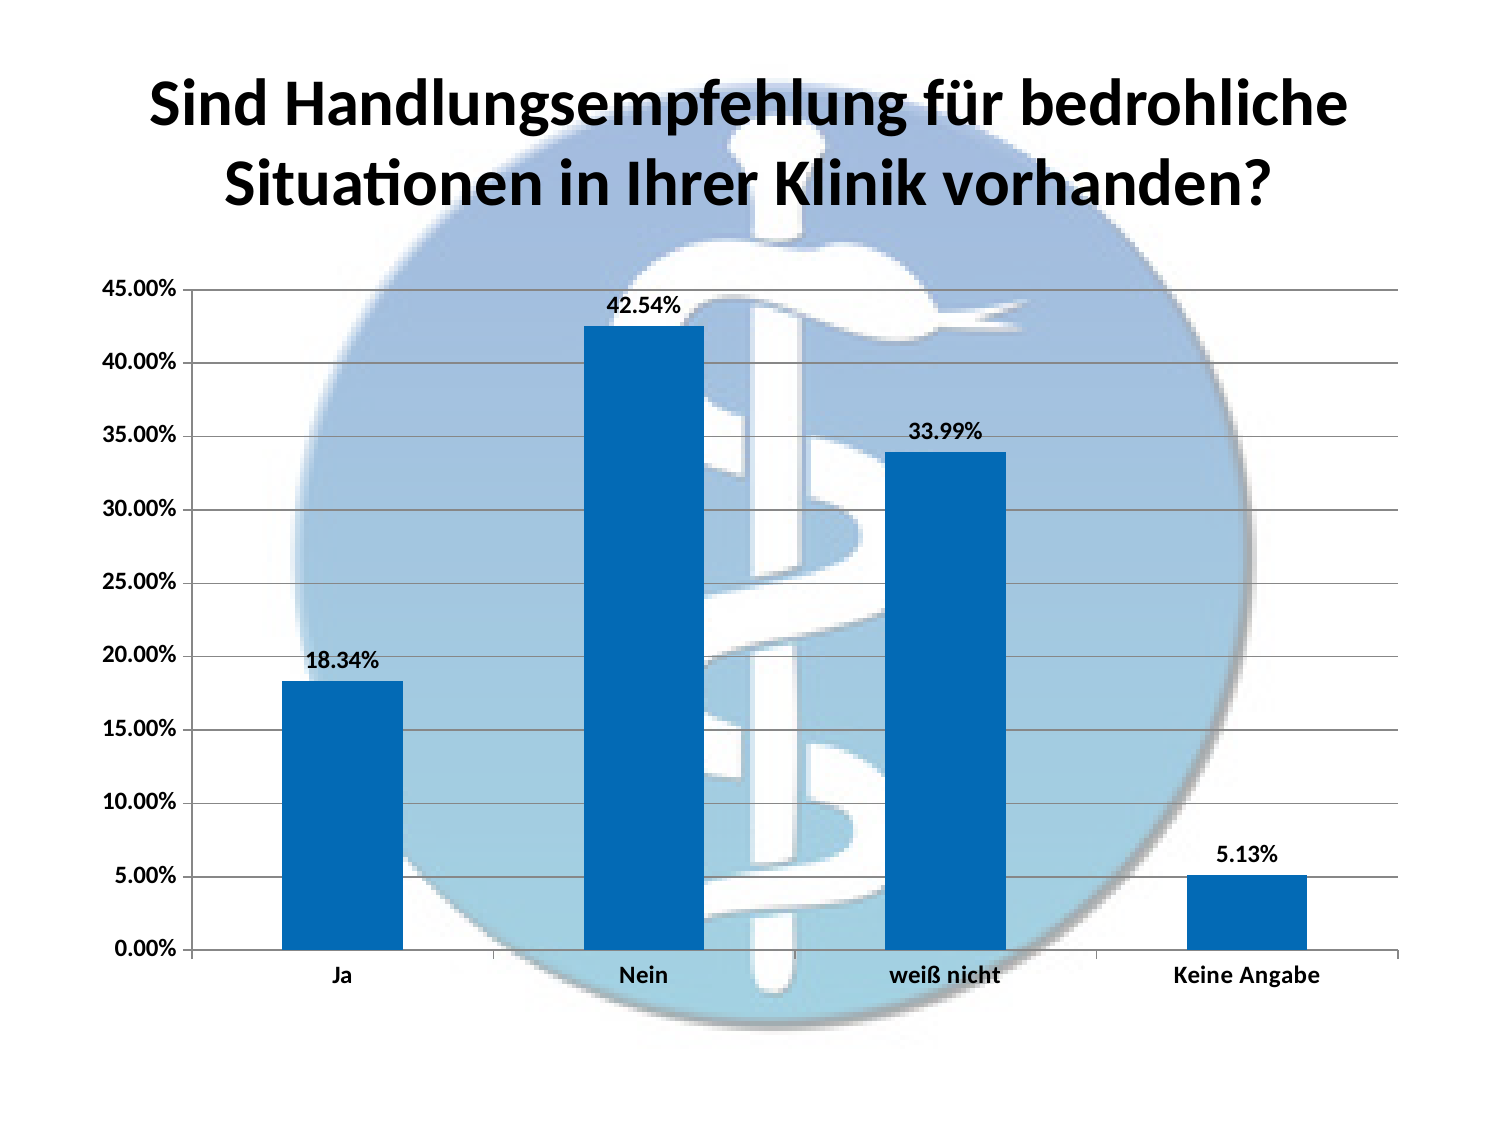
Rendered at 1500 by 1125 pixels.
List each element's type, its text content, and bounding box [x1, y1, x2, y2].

title Sind Handlungsempfehlung für bedrohliche Situationen in Ihrer Klinik vorhanden? [75, 45, 1425, 233]
chart [74, 262, 1426, 1006]
